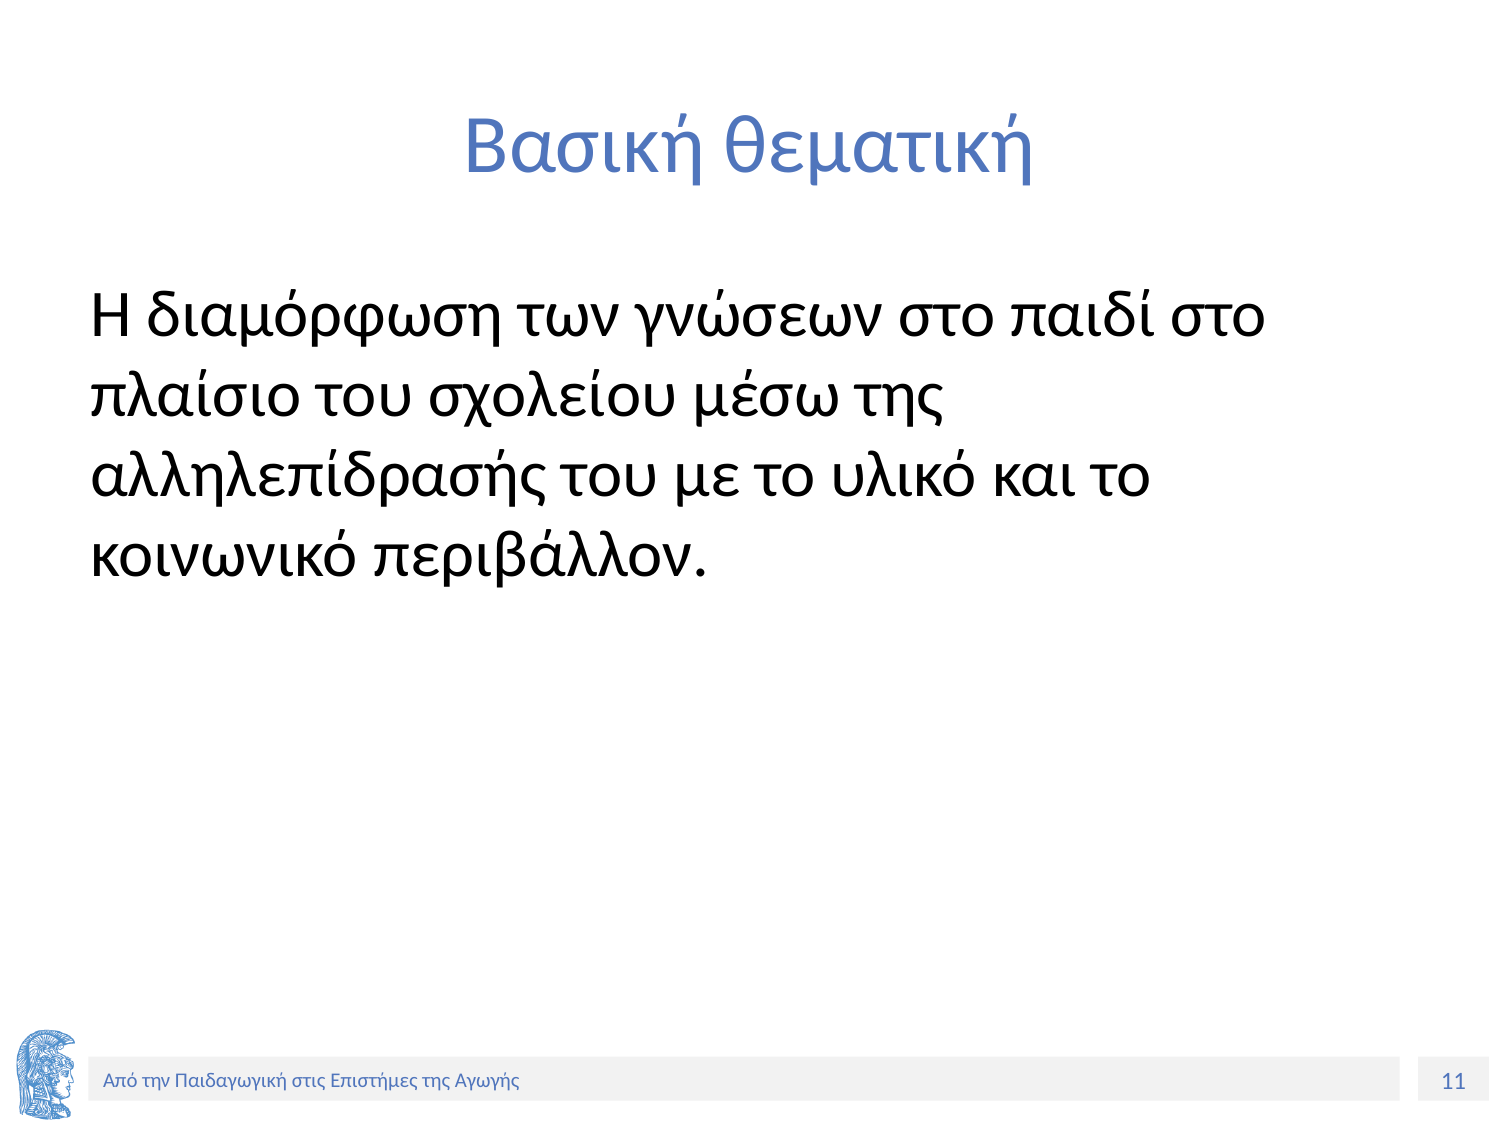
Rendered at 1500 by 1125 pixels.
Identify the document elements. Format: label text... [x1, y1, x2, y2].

title Βασική θεματική [75, 45, 1425, 233]
list Η διαμόρφωση των γνώσεων στο παιδί στο πλαίσιο του σχολείου μέσω της αλληλεπίδρασής του με το υλικό και το κοινωνικό περιβάλλον. [75, 262, 1425, 1005]
picture [9, 1026, 81, 1120]
